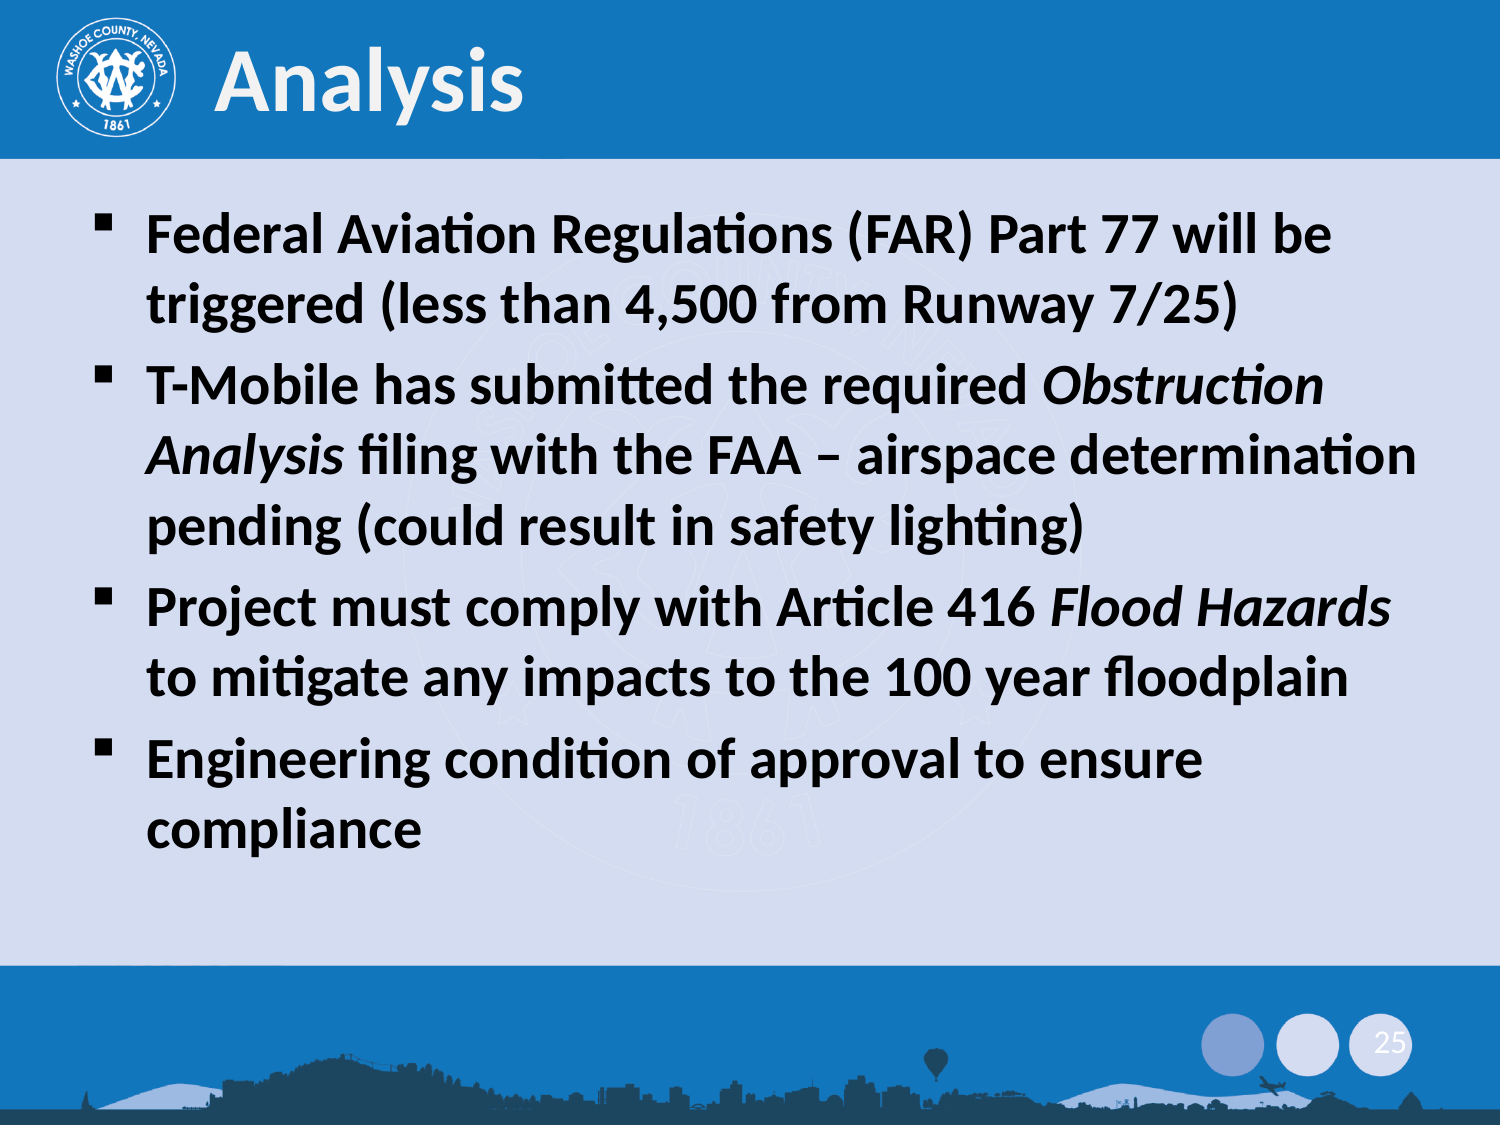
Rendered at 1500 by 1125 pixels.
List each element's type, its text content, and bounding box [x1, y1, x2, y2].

list Federal Aviation Regulations (FAR) Part 77 will be triggered (less than 4,500 from Runway 7/25) T-Mobile has submitted the required Obstruction Analysis filing with the FAA – airspace determination pending (could result in safety lighting) Project must comply with Article 416 Flood Hazards to mitigate any impacts to the 100 year floodplain Engineering condition of approval to ensure compliance [75, 187, 1438, 925]
title Analysis [200, 12, 1450, 143]
picture [0, 0, 1500, 1125]
